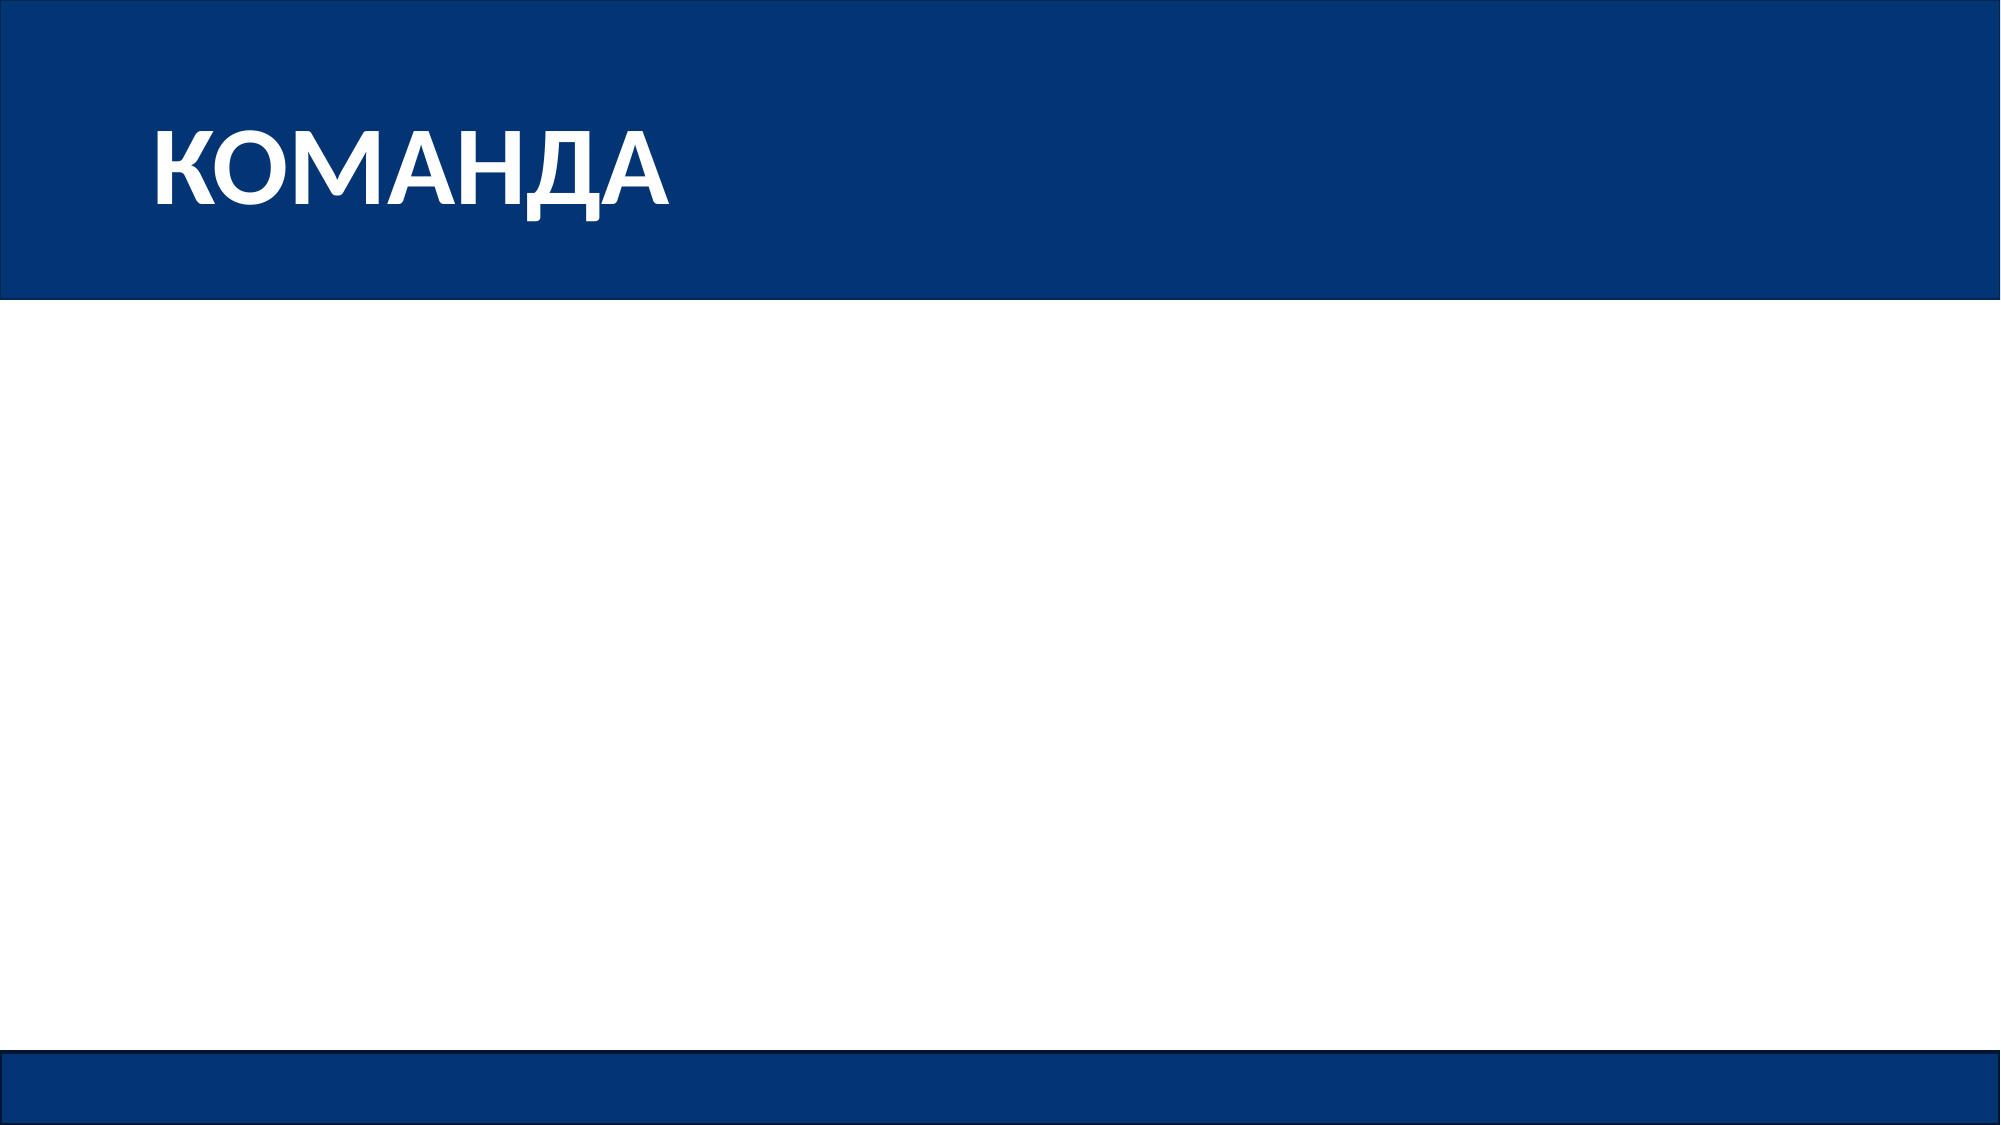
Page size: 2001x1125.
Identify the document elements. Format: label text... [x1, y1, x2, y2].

text_box [0, 1050, 2000, 1125]
title КОМАНДА [137, 59, 1863, 278]
